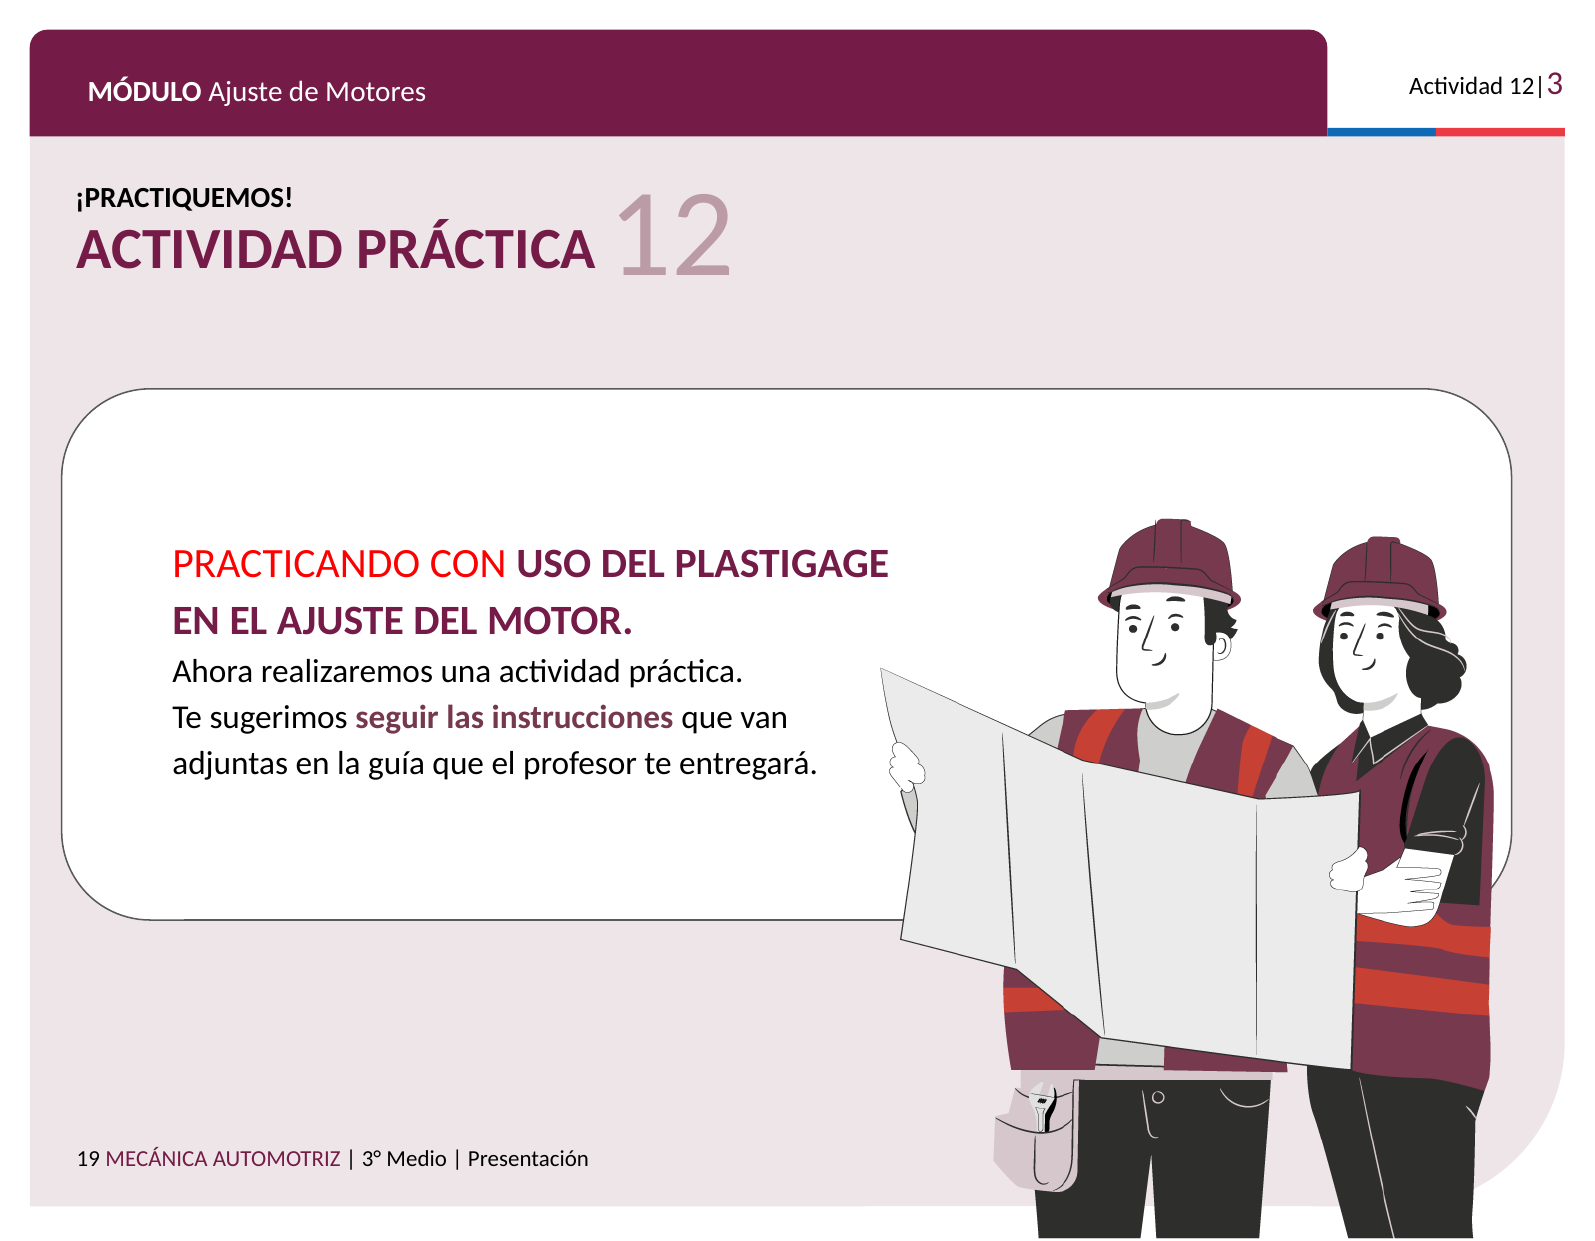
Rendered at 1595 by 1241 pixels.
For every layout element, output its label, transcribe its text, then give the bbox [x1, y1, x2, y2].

picture [850, 388, 1595, 1241]
text_box ¡PRACTIQUEMOS! [60, 200, 832, 226]
text_box ACTIVIDAD PRÁCTICA [61, 225, 1530, 278]
text_box PRACTICANDO CON USO DEL PLASTIGAGE EN EL AJUSTE DEL MOTOR. Ahora realizaremos una actividad práctica. Te sugerimos seguir las instrucciones que van adjuntas en la guía que el profesor te entregará. [157, 590, 845, 718]
text_box [61, 388, 849, 921]
text_box 19 MECÁNICA AUTOMOTRIZ | 3° Medio | Presentación [61, 1128, 845, 1186]
text_box 12 [593, 226, 826, 268]
